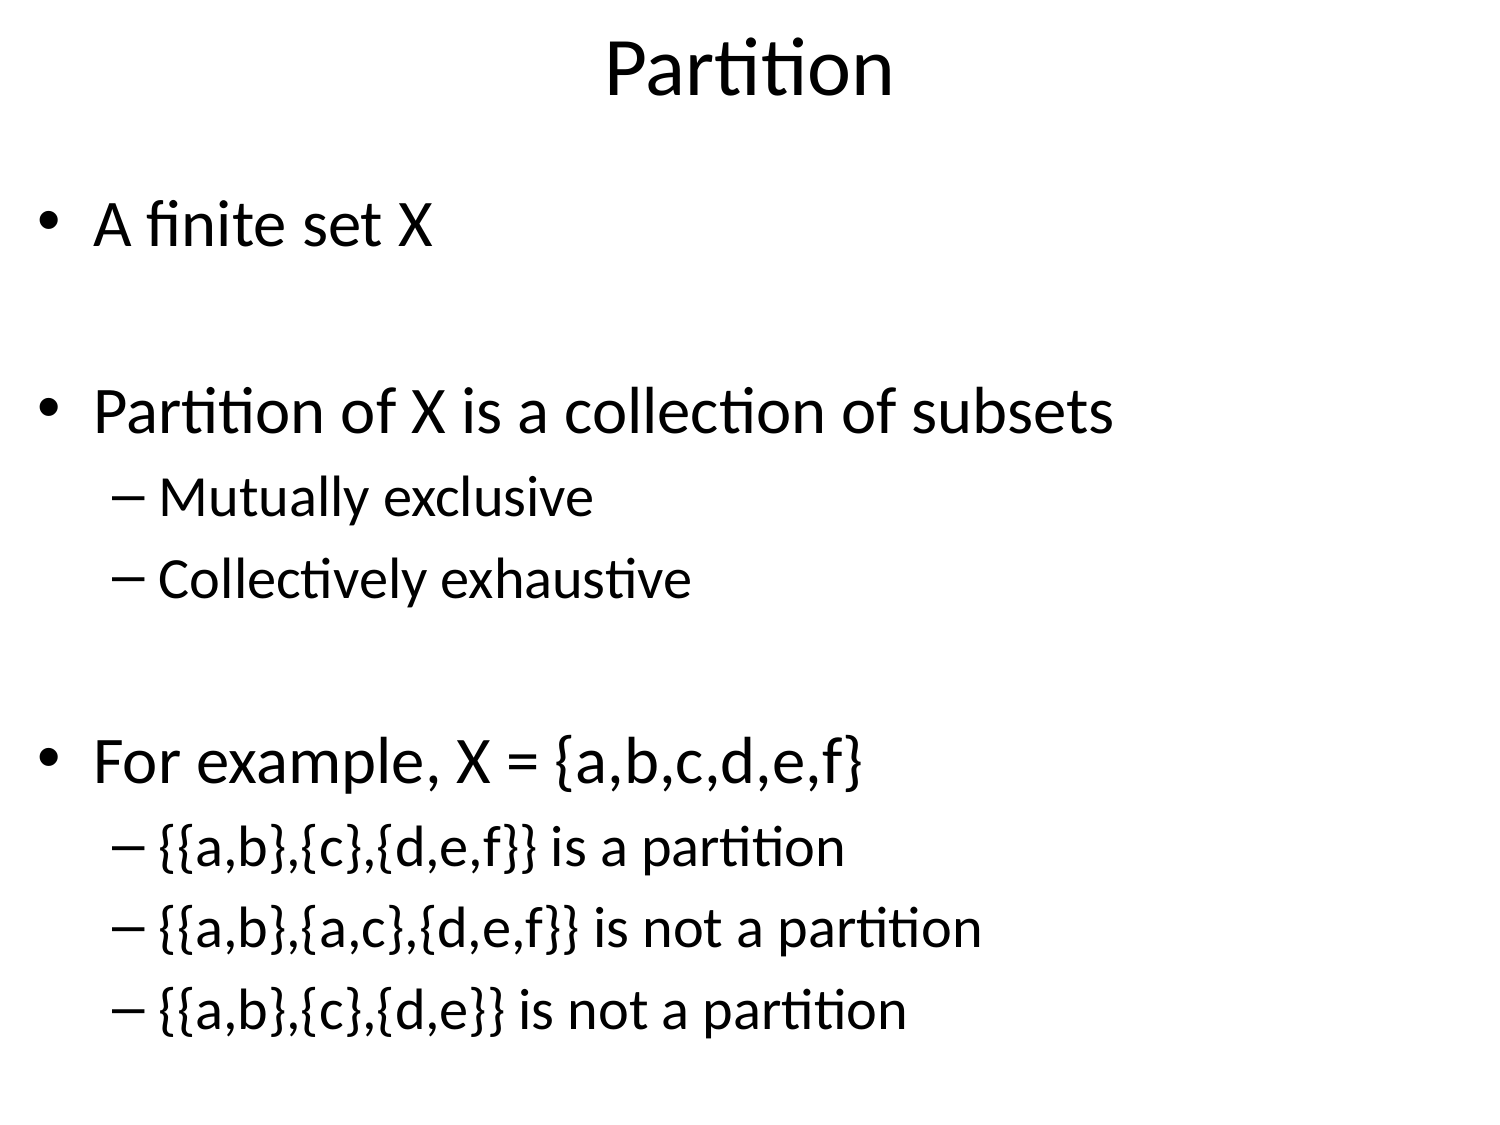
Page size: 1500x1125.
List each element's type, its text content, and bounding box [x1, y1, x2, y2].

title Partition [75, 8, 1425, 116]
list A finite set X Partition of X is a collection of subsets Mutually exclusive Collectively exhaustive For example, X = {a,b,c,d,e,f} {{a,b},{c},{d,e,f}} is a partition {{a,b},{a,c},{d,e,f}} is not a partition {{a,b},{c},{d,e}} is not a partition [22, 172, 1479, 1090]
